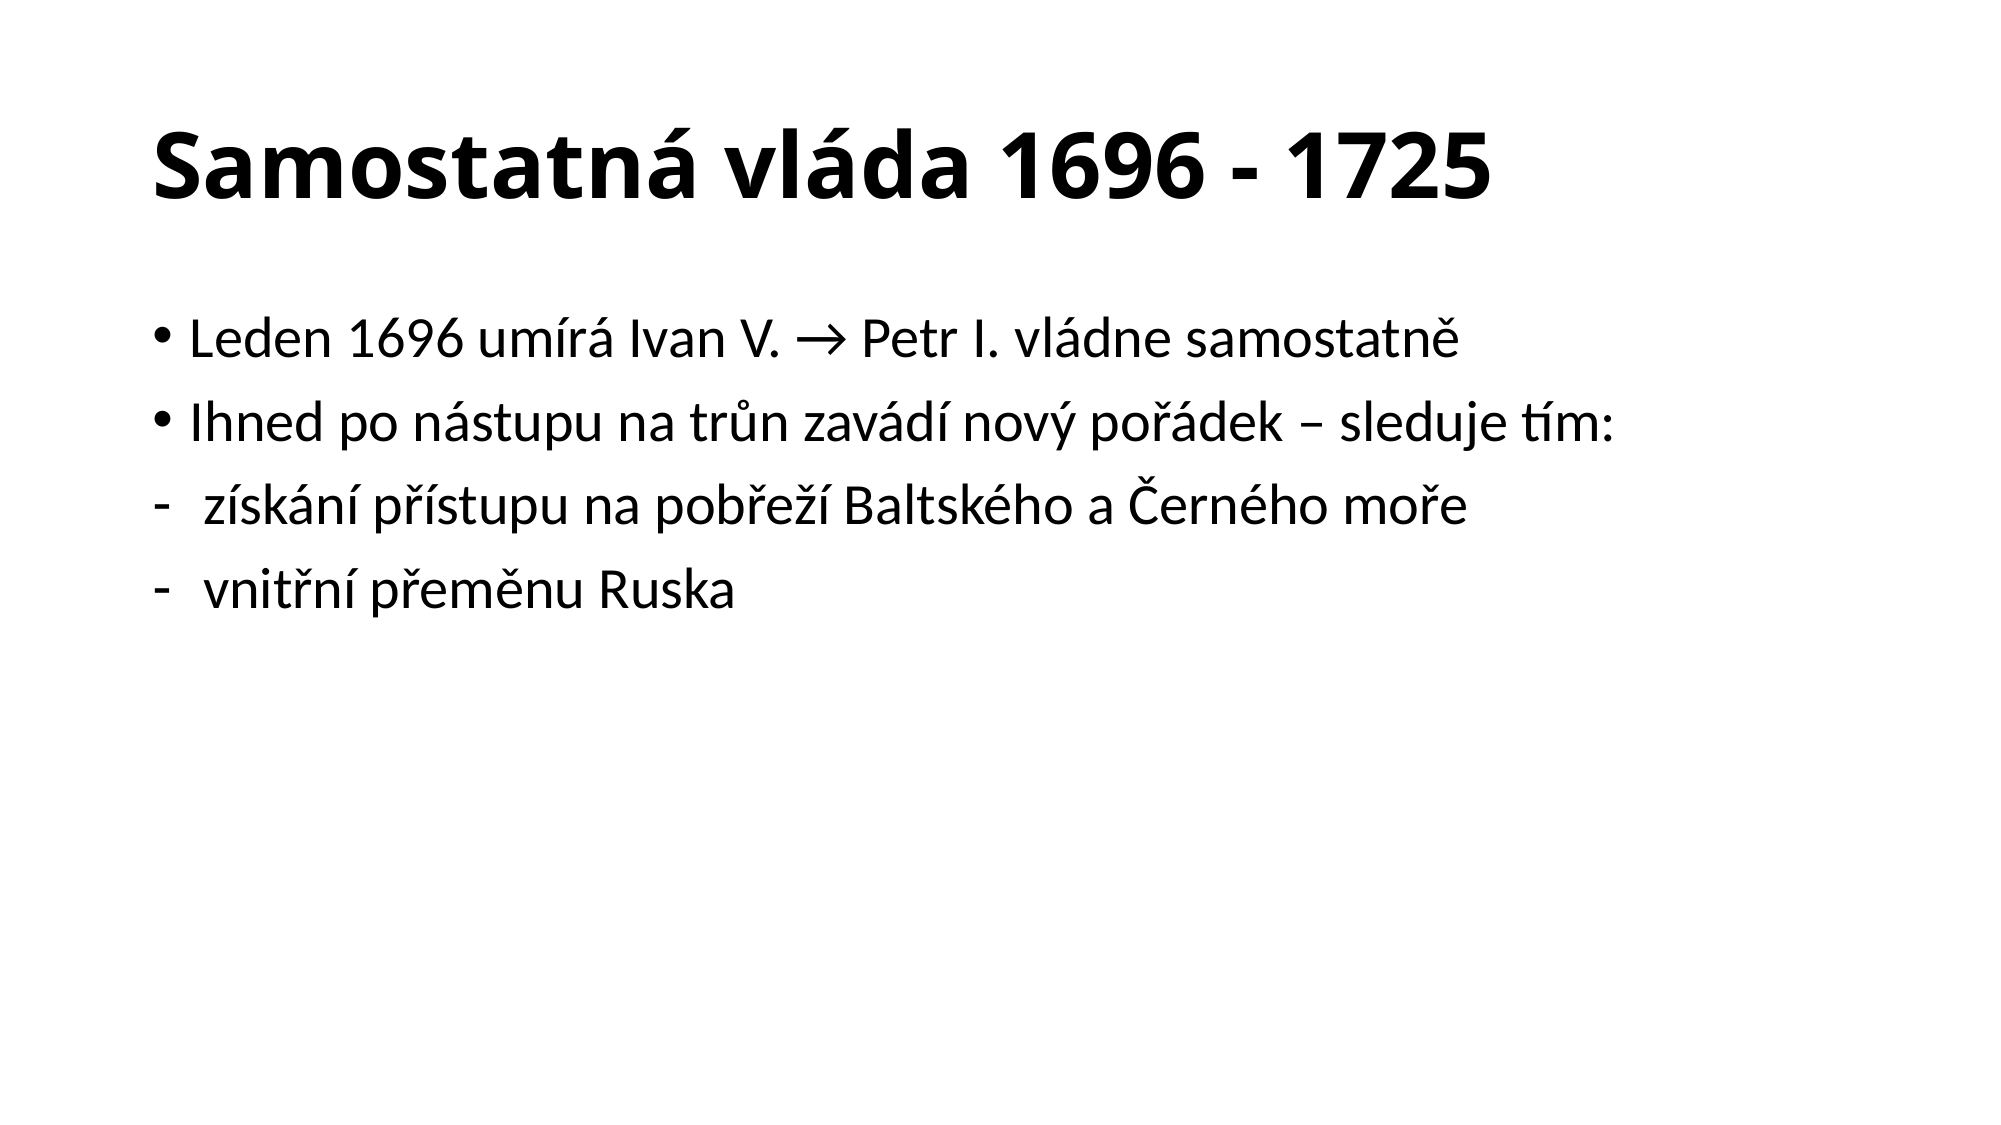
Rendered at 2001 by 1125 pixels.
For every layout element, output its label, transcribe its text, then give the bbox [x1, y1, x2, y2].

list Leden 1696 umírá Ivan V. → Petr I. vládne samostatně Ihned po nástupu na trůn zavádí nový pořádek – sleduje tím: získání přístupu na pobřeží Baltského a Černého moře vnitřní přeměnu Ruska [137, 299, 1863, 1014]
title Samostatná vláda 1696 - 1725 [137, 59, 1863, 278]
